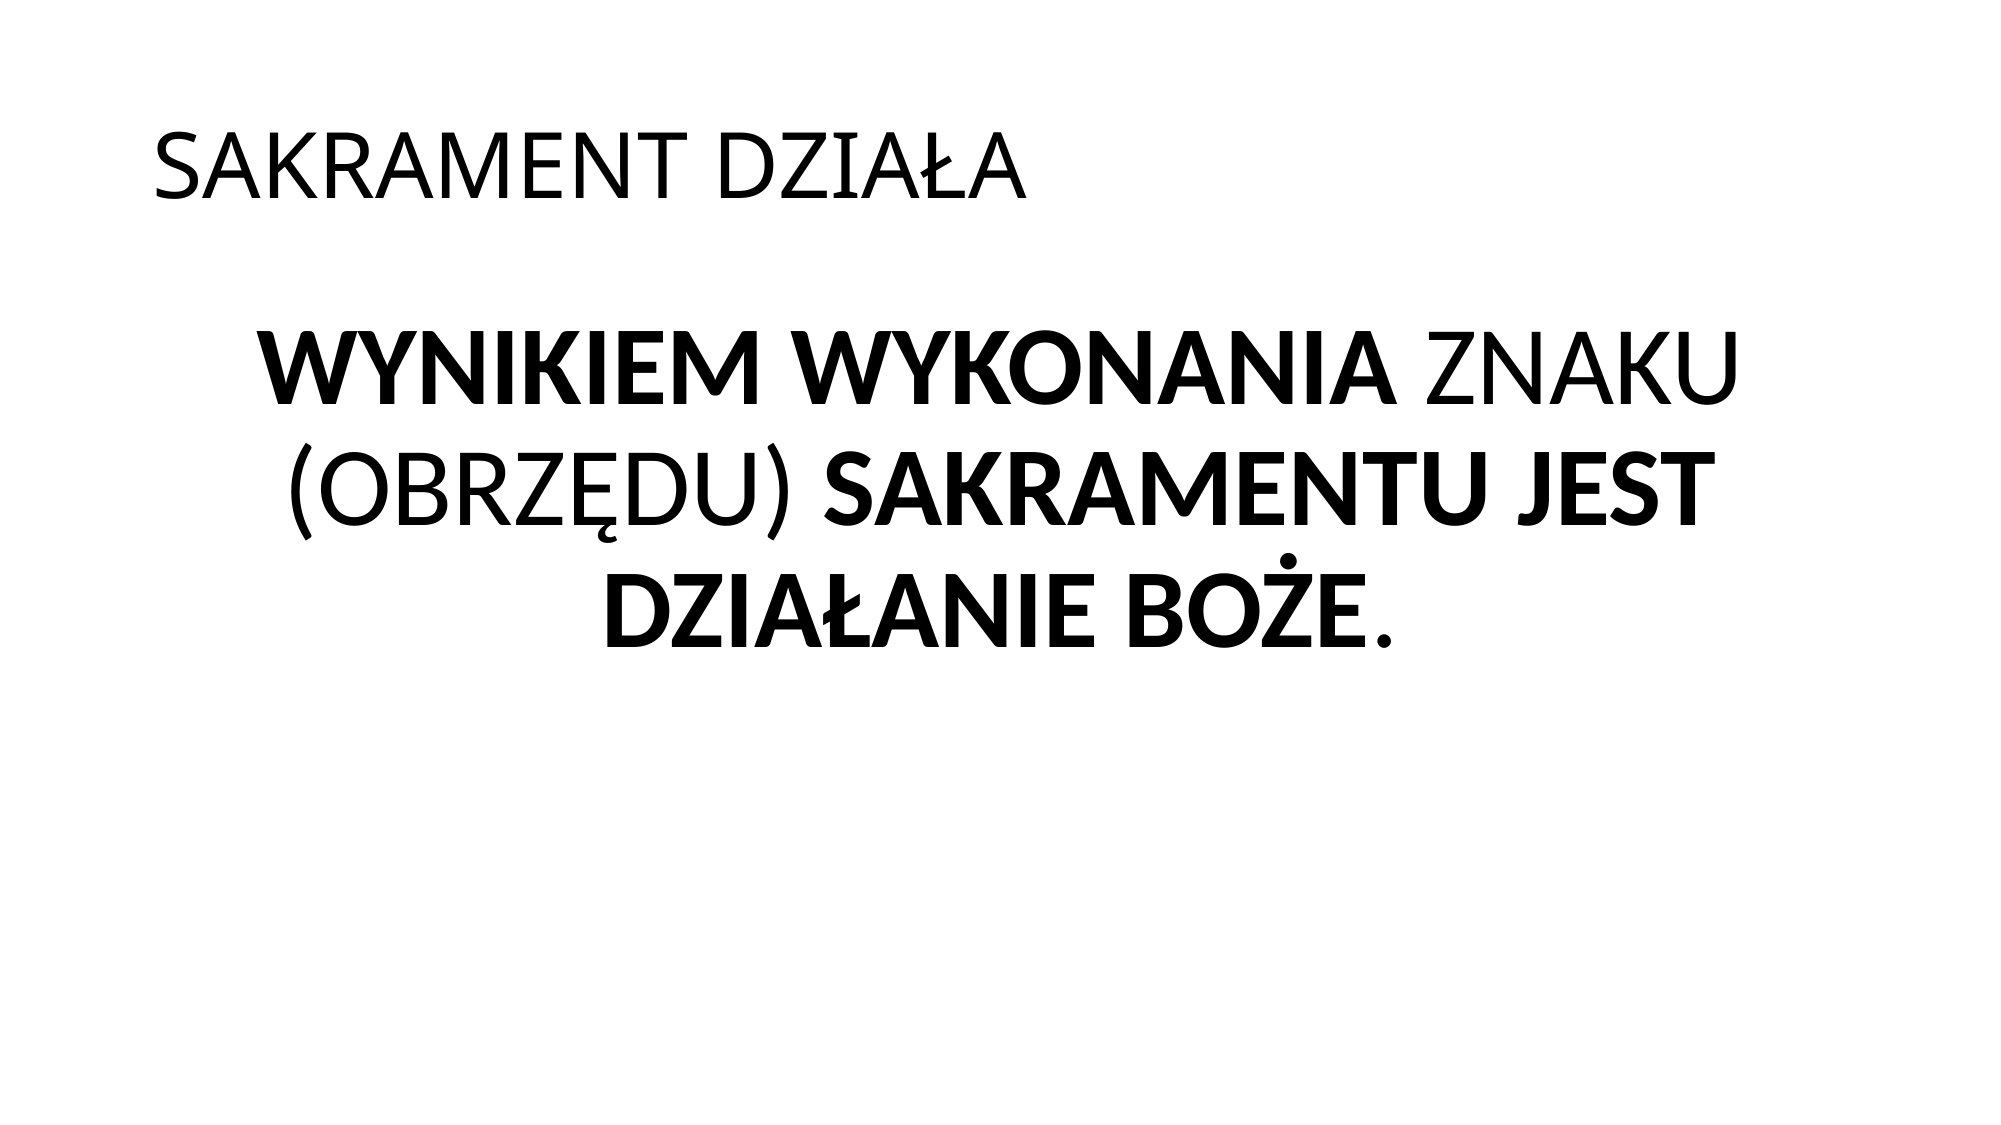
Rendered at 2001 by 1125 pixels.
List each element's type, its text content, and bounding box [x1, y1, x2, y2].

list WYNIKIEM WYKONANIA ZNAKU (OBRZĘDU) SAKRAMENTU JEST DZIAŁANIE BOŻE. [137, 299, 1863, 1014]
title SAKRAMENT DZIAŁA [137, 59, 1863, 278]
